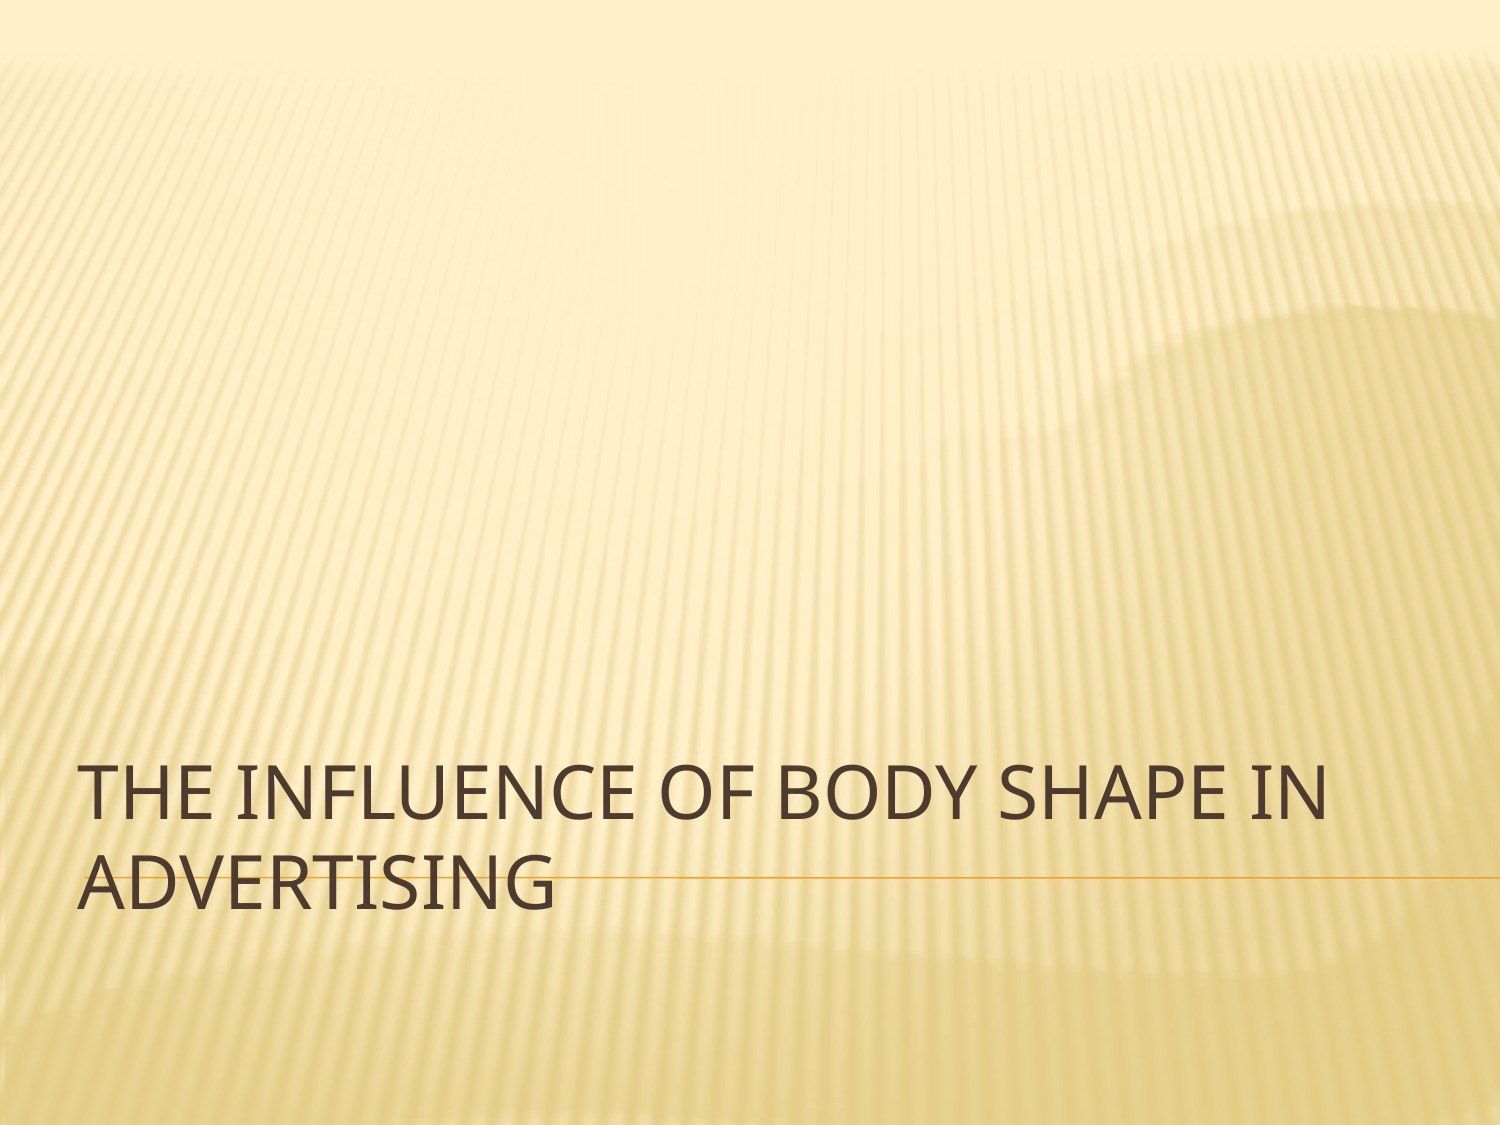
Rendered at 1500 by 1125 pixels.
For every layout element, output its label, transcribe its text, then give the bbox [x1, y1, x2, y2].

title The Influence of Body Shape in Advertising [62, 737, 1450, 938]
